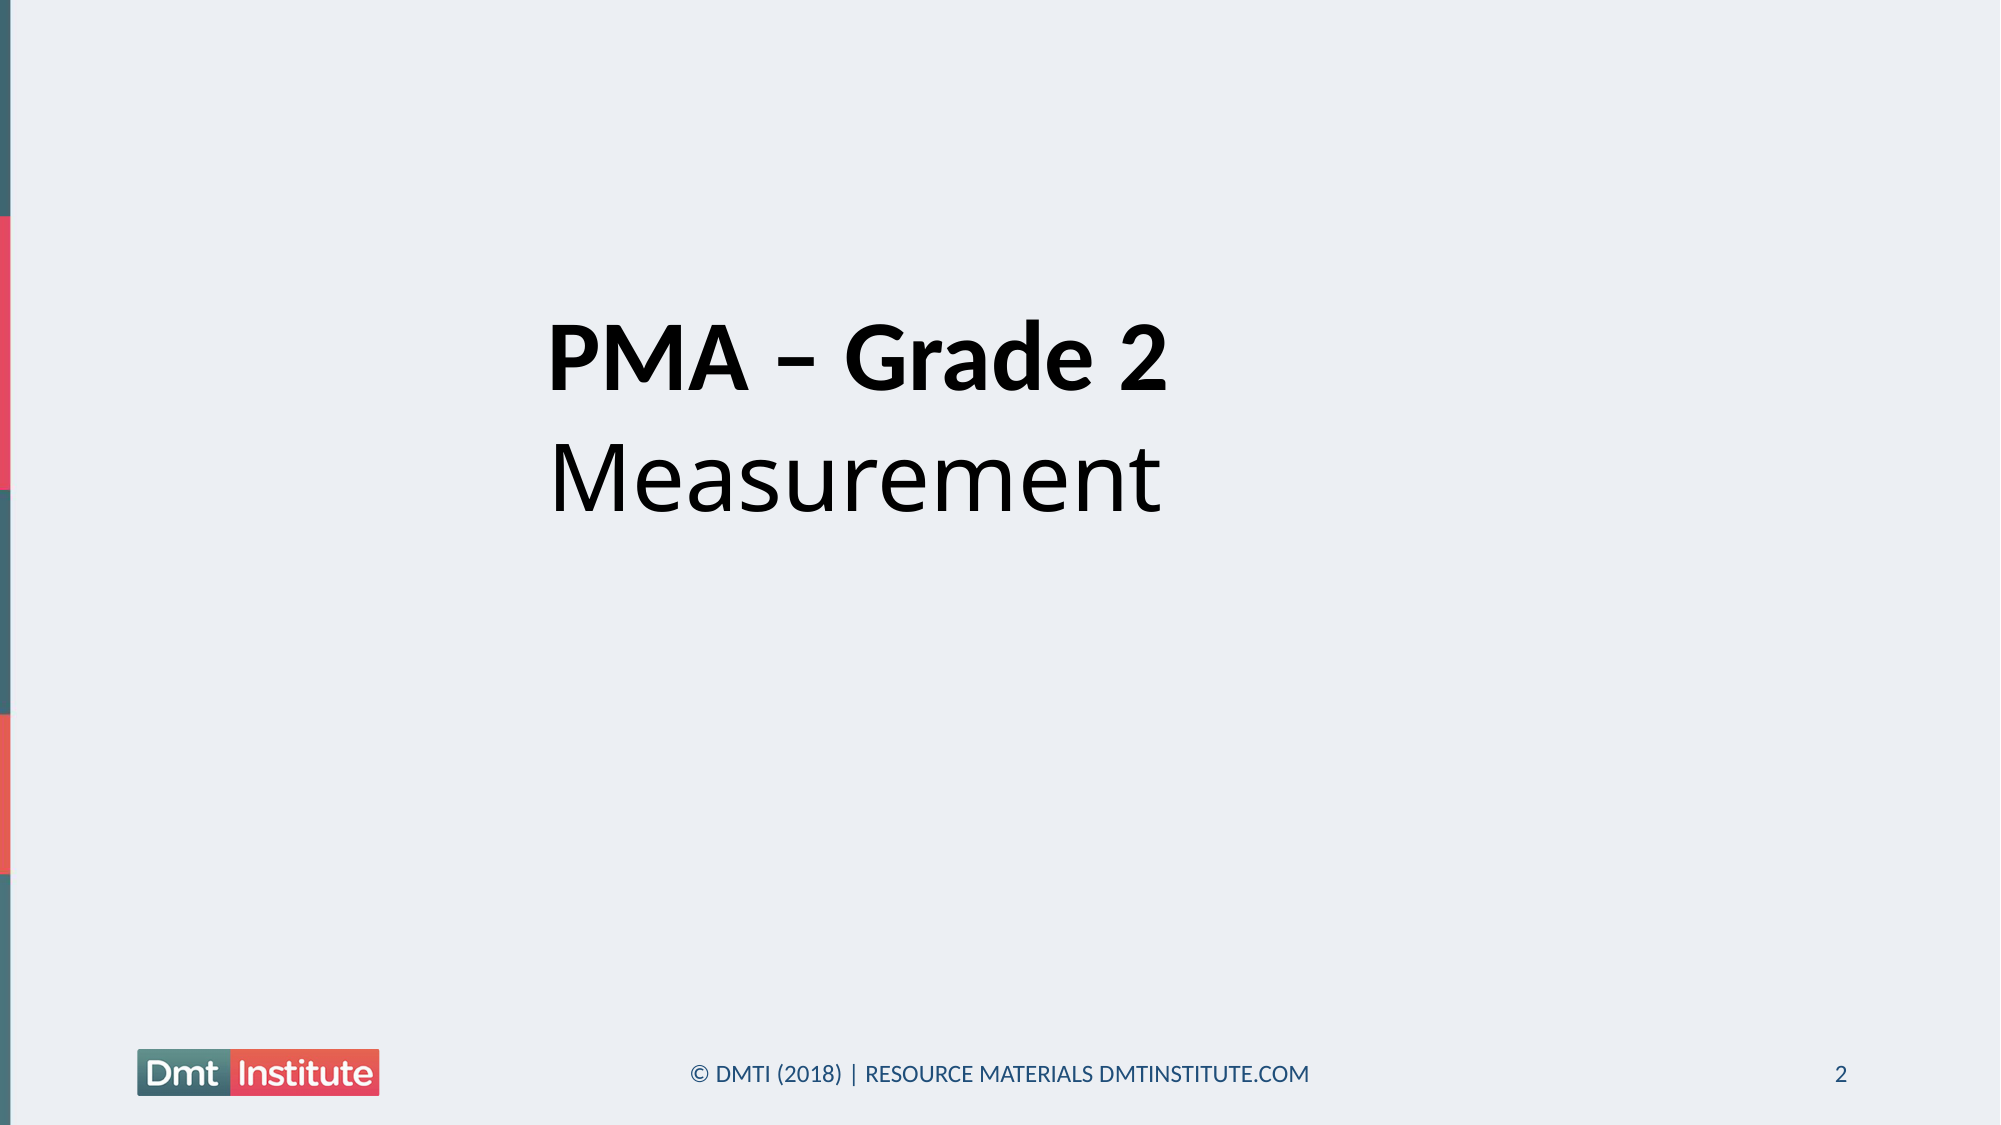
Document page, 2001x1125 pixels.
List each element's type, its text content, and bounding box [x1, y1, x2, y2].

text_box PMA – Grade 2 [547, 290, 2000, 412]
footer © DMTI (2018) | RESOURCE MATERIALS DMTINSTITUTE.COM [662, 1042, 1338, 1103]
text_box Measurement [547, 418, 2000, 532]
picture [0, 0, 2000, 1125]
slide_number 2 [1412, 1042, 1863, 1103]
